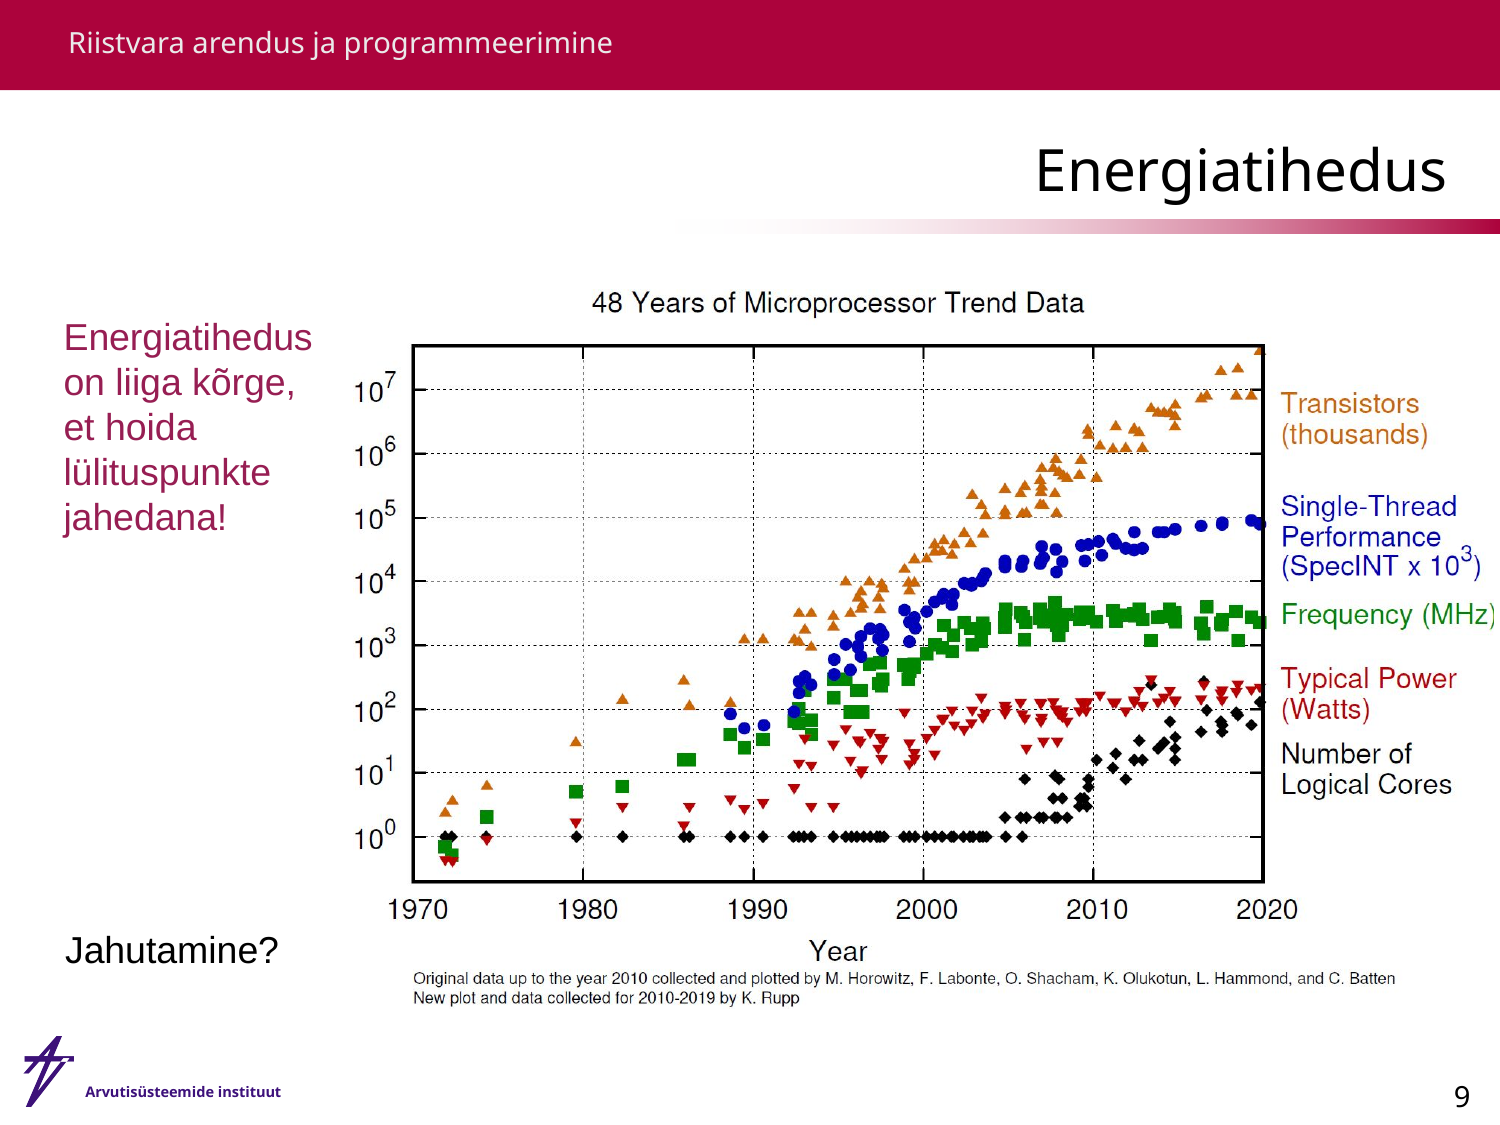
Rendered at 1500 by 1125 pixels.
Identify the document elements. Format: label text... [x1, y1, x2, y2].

title Energiatihedus [17, 125, 1463, 211]
text_box Jahutamine? [50, 918, 295, 979]
picture [353, 289, 1494, 1009]
text_box Energiatihedus on liiga kõrge, et hoida lülituspunkte jahedana! [48, 306, 341, 546]
slide_number 9 [1158, 1081, 1471, 1118]
picture [23, 1036, 74, 1107]
